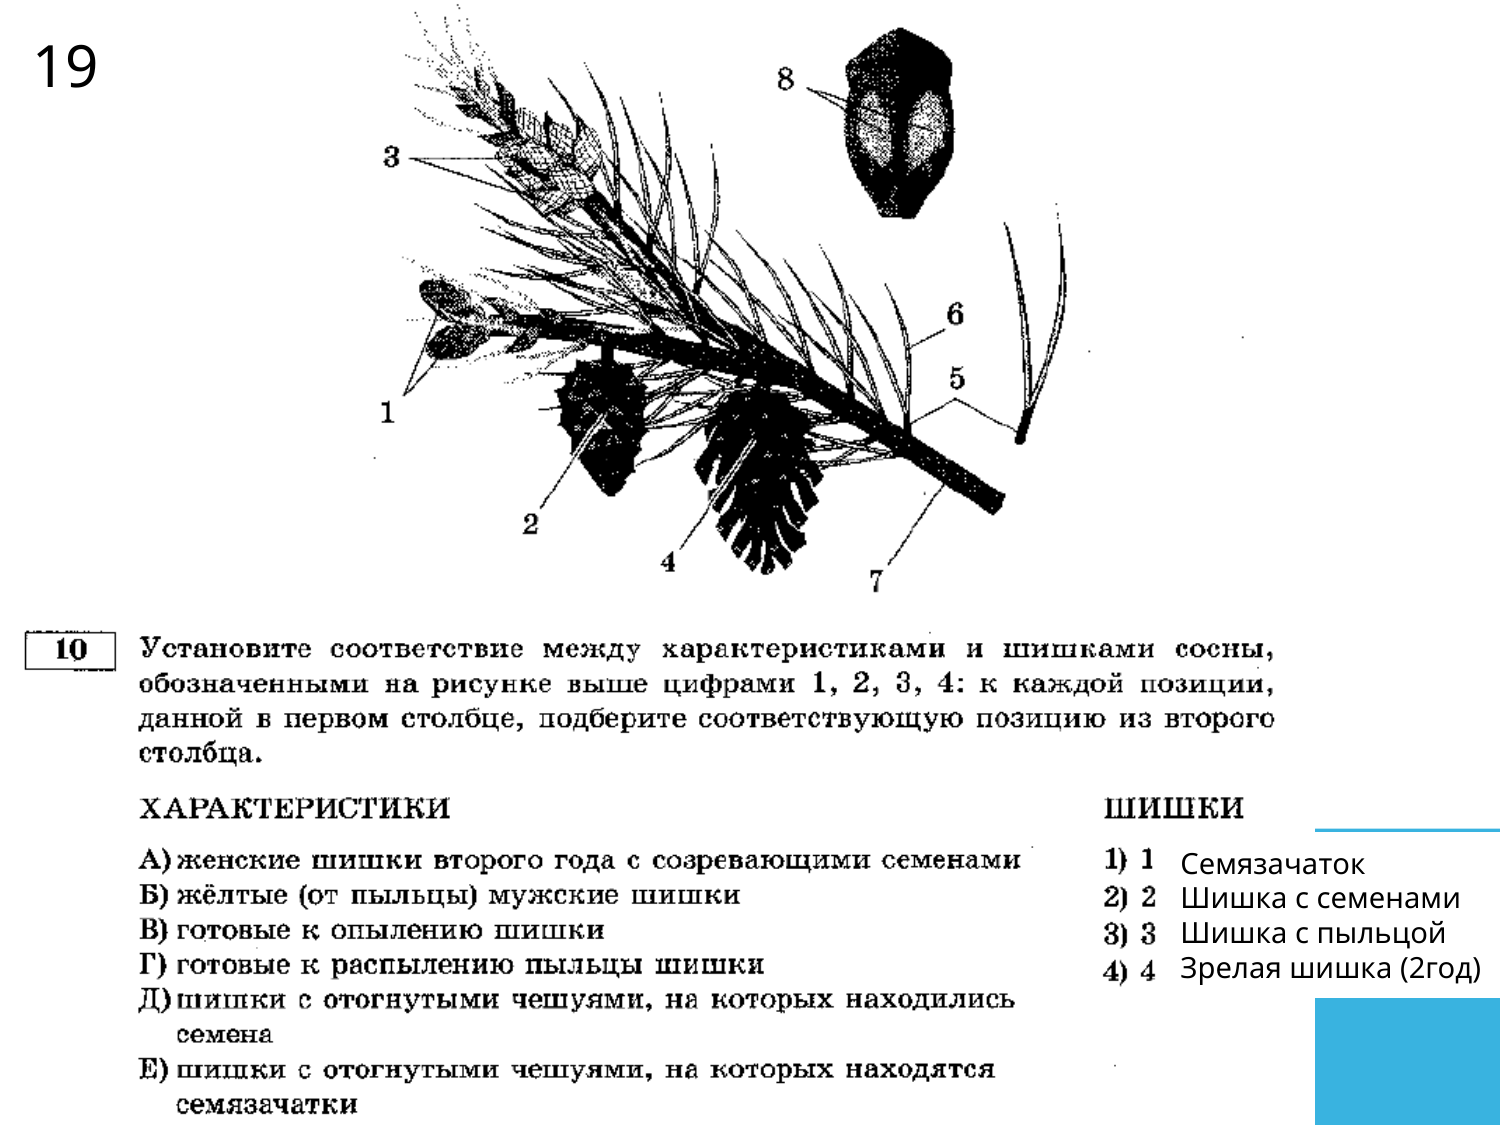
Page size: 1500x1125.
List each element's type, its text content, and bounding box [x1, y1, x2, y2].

title 19 [17, 19, 118, 110]
text_box Семязачаток Шишка с семенами Шишка с пыльцой Зрелая шишка (2год) [1319, 832, 1500, 998]
picture [0, 0, 1399, 1125]
